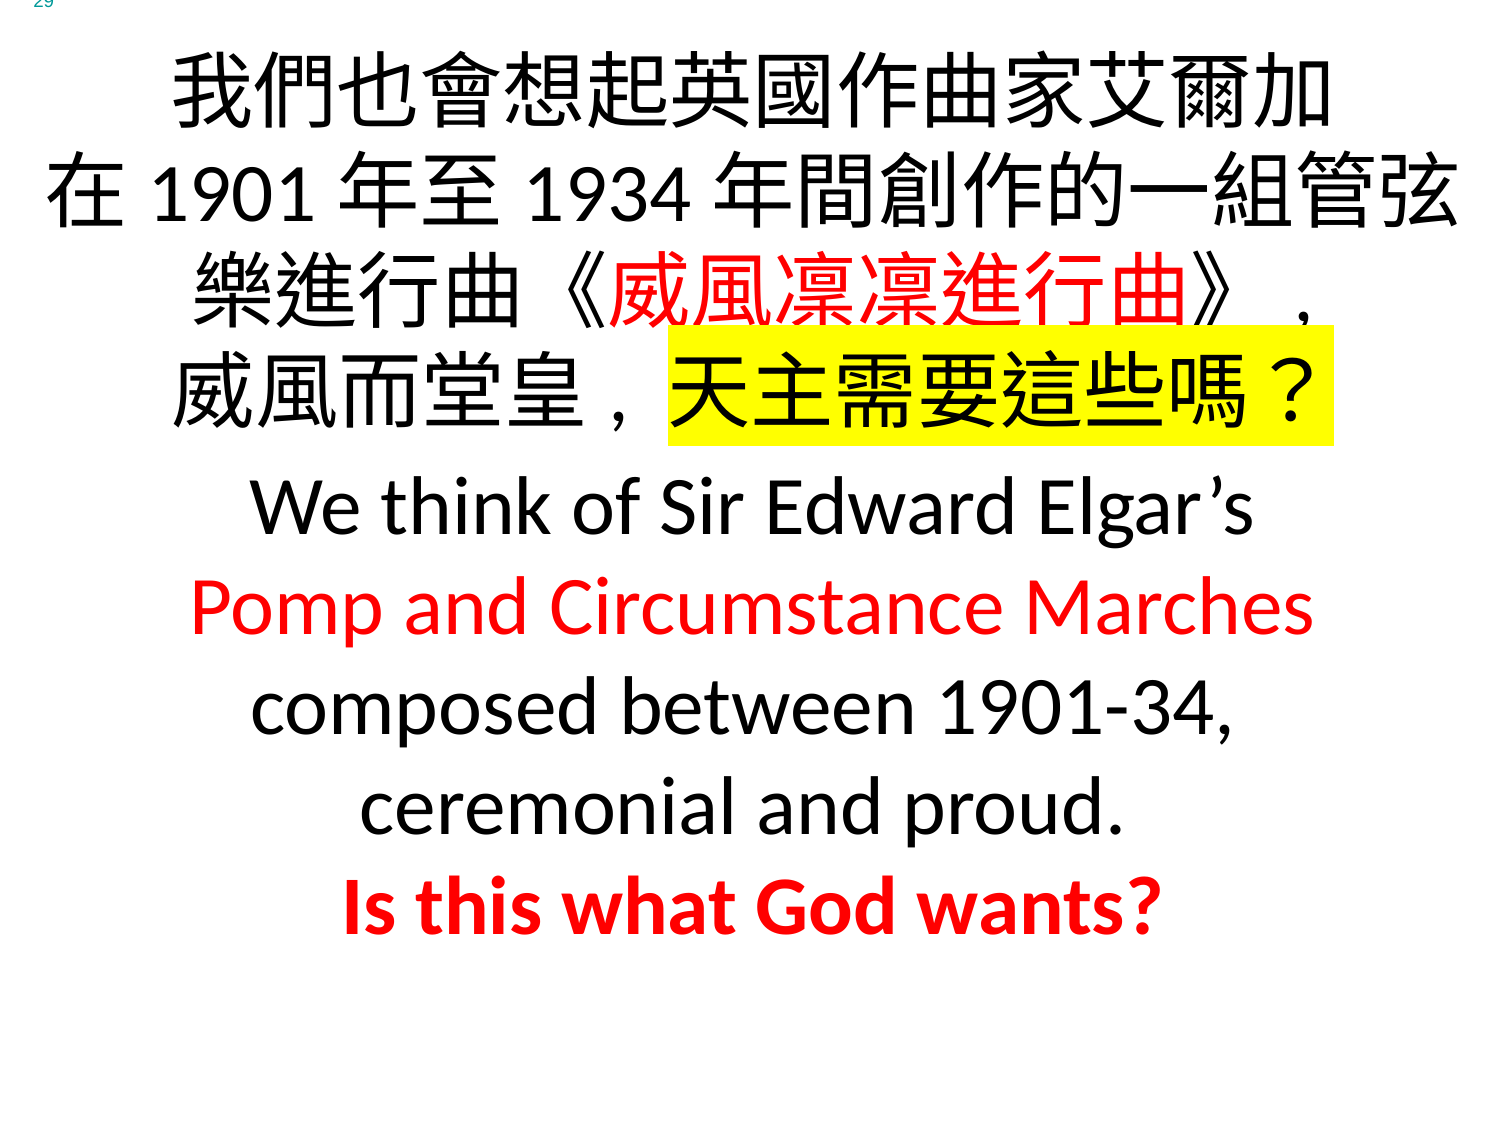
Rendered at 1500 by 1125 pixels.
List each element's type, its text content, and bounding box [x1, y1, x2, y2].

subtitle 我們也會想起英國作曲家艾爾加 在1901年至1934年間創作的一組管弦樂進行曲《威風凜凜進行曲》, 威風而堂皇, 天主需要這些嗎？ We think of Sir Edward Elgar’s Pomp and Circumstance Marches composed between 1901-34, ceremonial and proud. Is this what God wants? [2, 30, 1500, 1094]
text_box 6:29 [2, 0, 70, 19]
